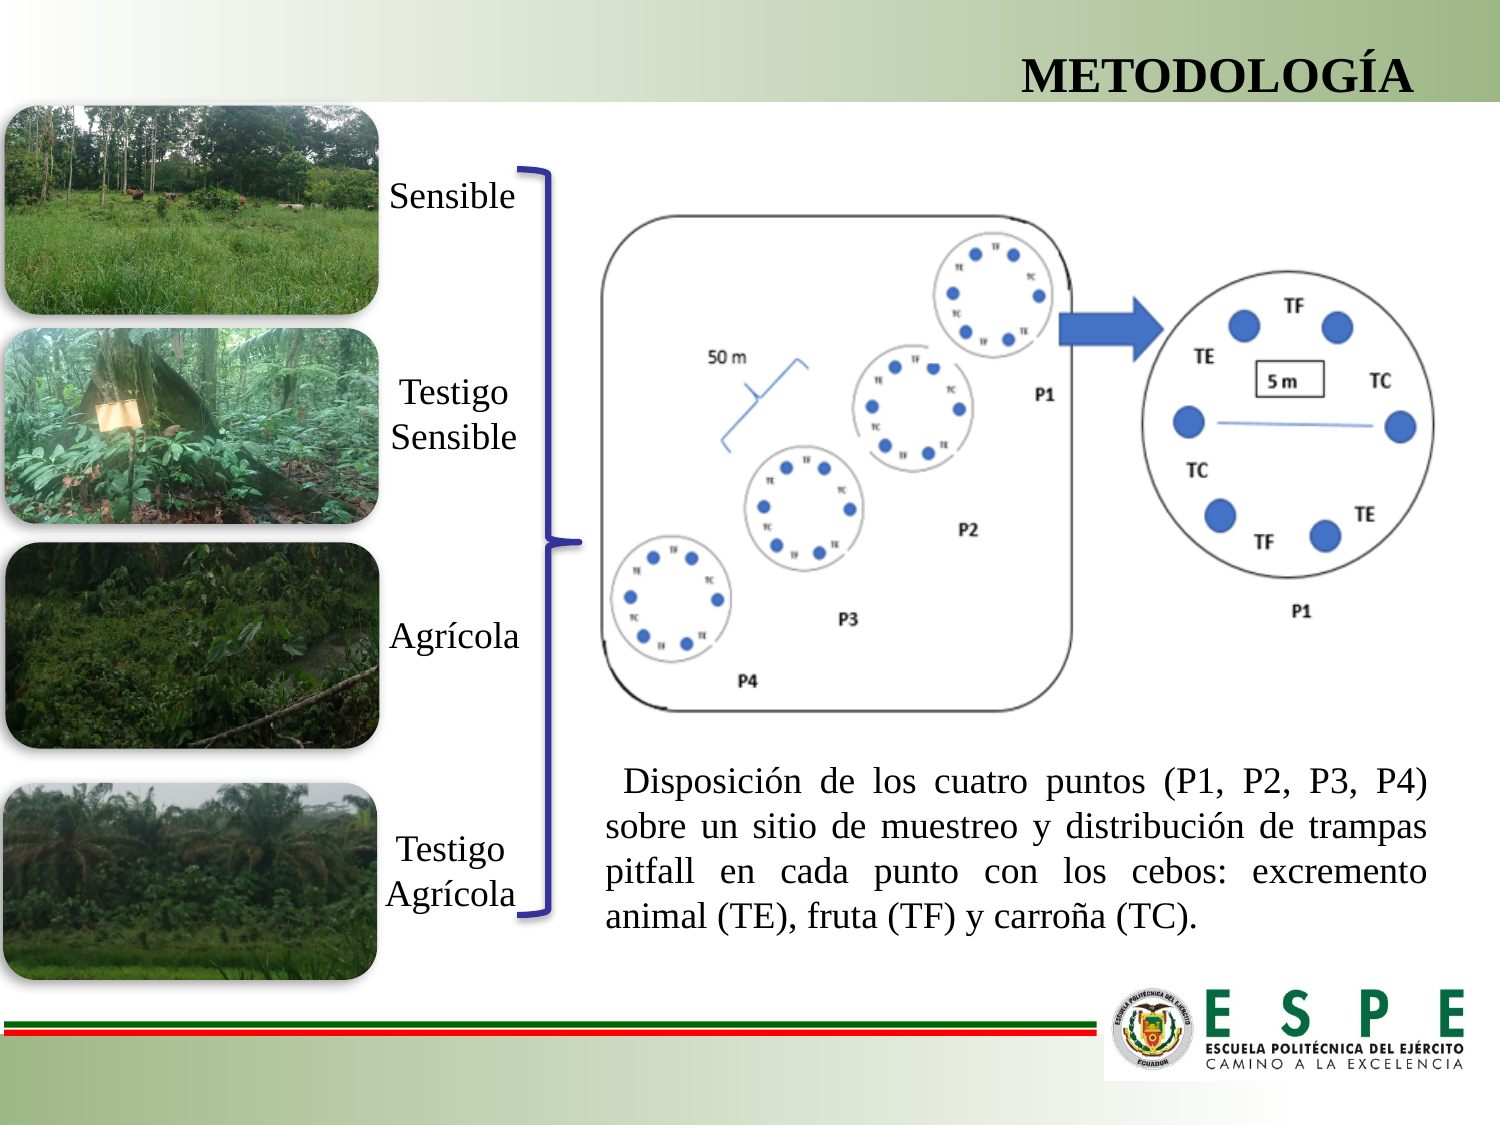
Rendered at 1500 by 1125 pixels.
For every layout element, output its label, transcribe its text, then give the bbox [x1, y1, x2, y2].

text_box Agrícola [384, 603, 551, 664]
picture [4, 105, 379, 315]
text_box Testigo Sensible [384, 359, 539, 465]
picture [4, 327, 379, 524]
text_box [517, 168, 583, 918]
picture [1104, 976, 1483, 1081]
picture [599, 210, 1444, 721]
picture [5, 542, 380, 749]
text_box Disposición de los cuatro puntos (P1, P2, P3, P4) sobre un sitio de muestreo y distribución de trampas pitfall en cada punto con los cebos: excremento animal (TE), fruta (TF) y carroña (TC). [590, 748, 1444, 944]
text_box METODOLOGÍA [93, 34, 1444, 105]
text_box Testigo Agrícola [382, 816, 533, 921]
text_box Sensible [384, 163, 544, 223]
picture [2, 782, 378, 981]
